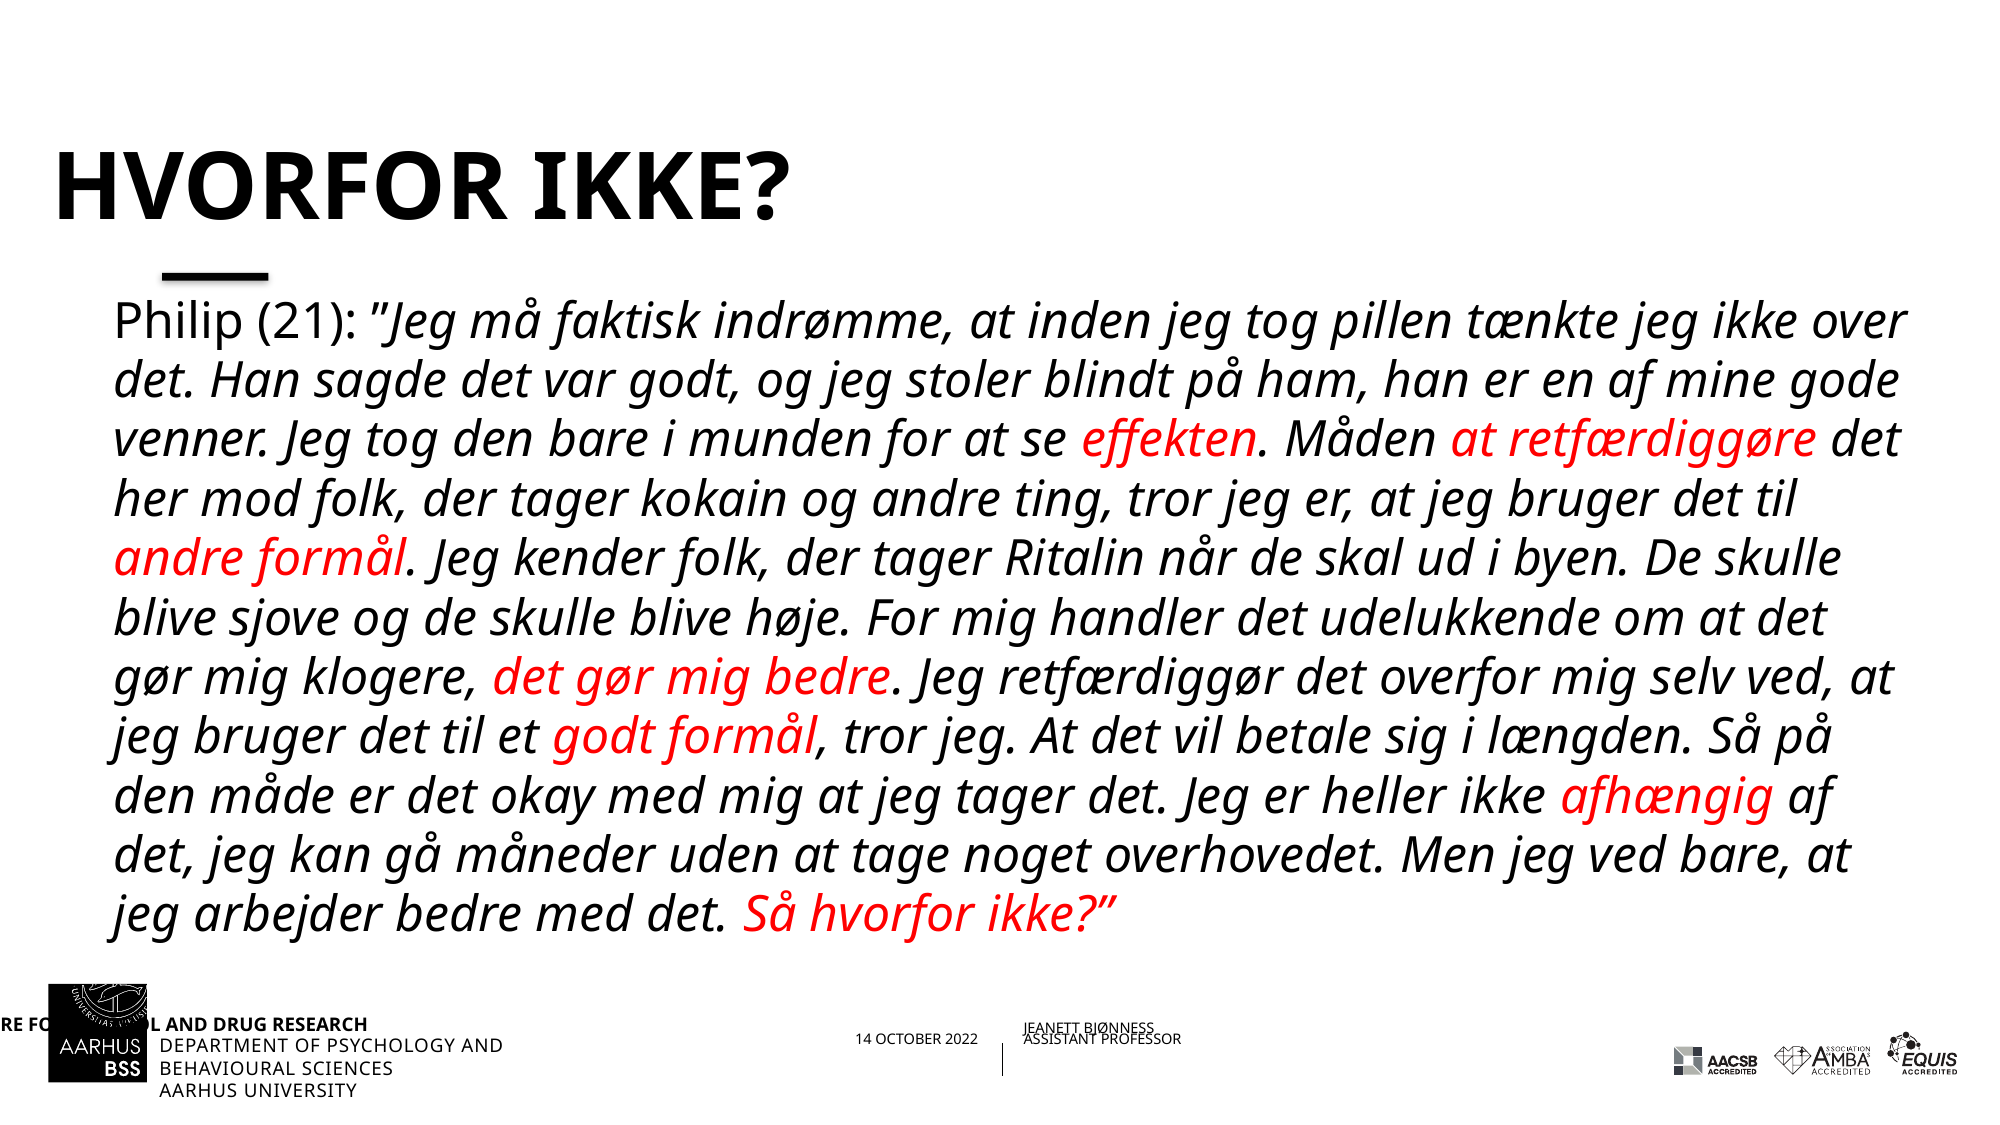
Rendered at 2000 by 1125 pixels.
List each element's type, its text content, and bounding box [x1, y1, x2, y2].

list Philip (21): ”Jeg må faktisk indrømme, at inden jeg tog pillen tænkte jeg ikke over det. Han sagde det var godt, og jeg stoler blindt på ham, han er en af mine gode venner. Jeg tog den bare i munden for at se effekten. Måden at retfærdiggøre det her mod folk, der tager kokain og andre ting, tror jeg er, at jeg bruger det til andre formål. Jeg kender folk, der tager Ritalin når de skal ud i byen. De skulle blive sjove og de skulle blive høje. For mig handler det udelukkende om at det gør mig klogere, det gør mig bedre. Jeg retfærdiggør det overfor mig selv ved, at jeg bruger det til et godt formål, tror jeg. At det vil betale sig i længden. Så på den måde er det okay med mig at jeg tager det. Jeg er heller ikke afhængig af det, jeg kan gå måneder uden at tage noget overhovedet. Men jeg ved bare, at jeg arbejder bedre med det. Så hvorfor ikke?” [113, 290, 1910, 968]
title Hvorfor ikke? [51, 24, 1948, 240]
